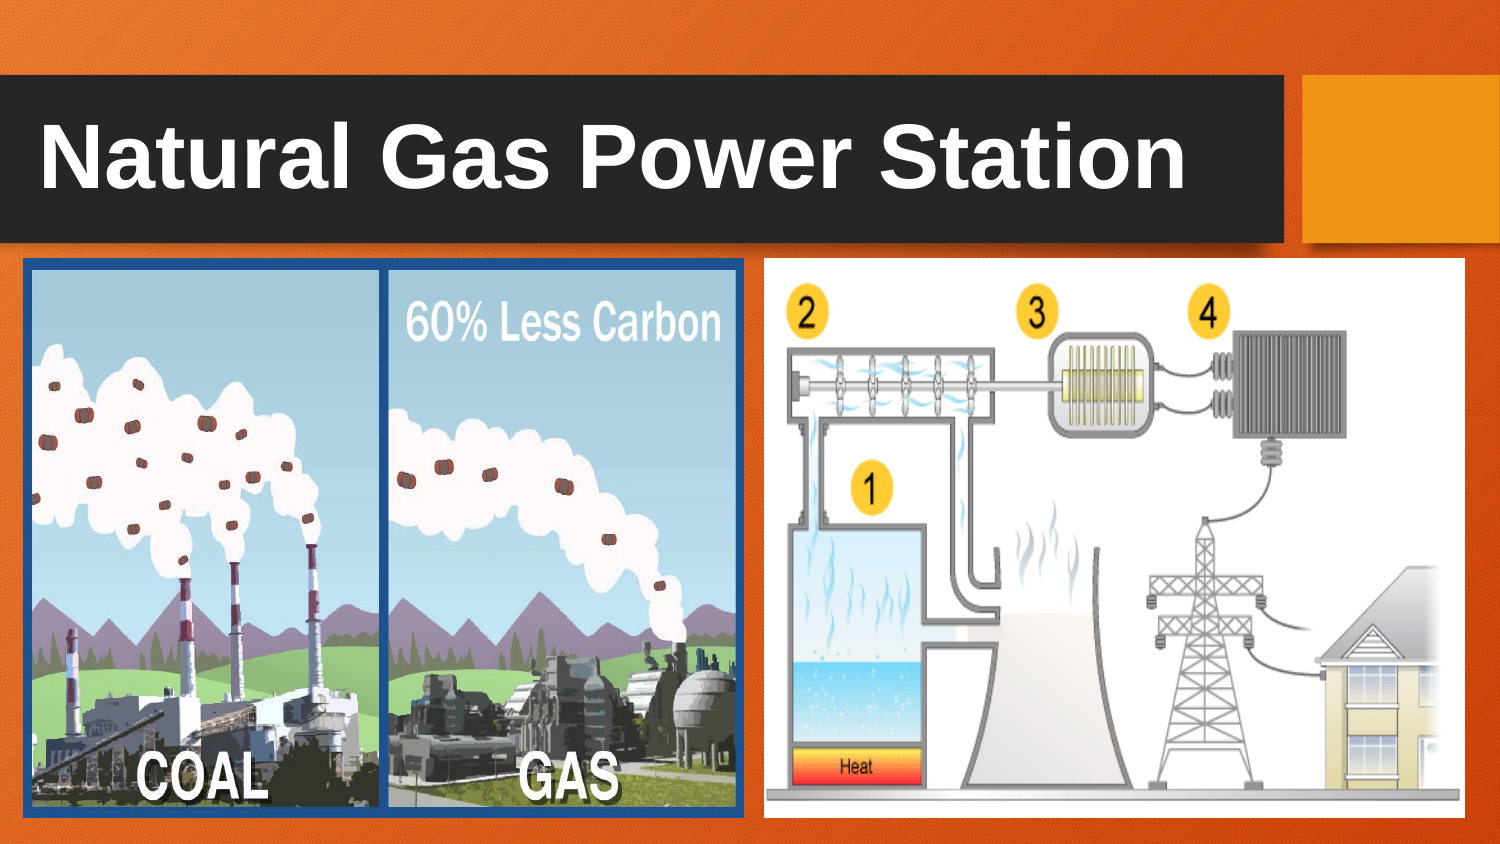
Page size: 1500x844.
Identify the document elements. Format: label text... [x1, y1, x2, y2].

title Natural Gas Power Station [23, 92, 1267, 226]
picture [0, 244, 1500, 819]
